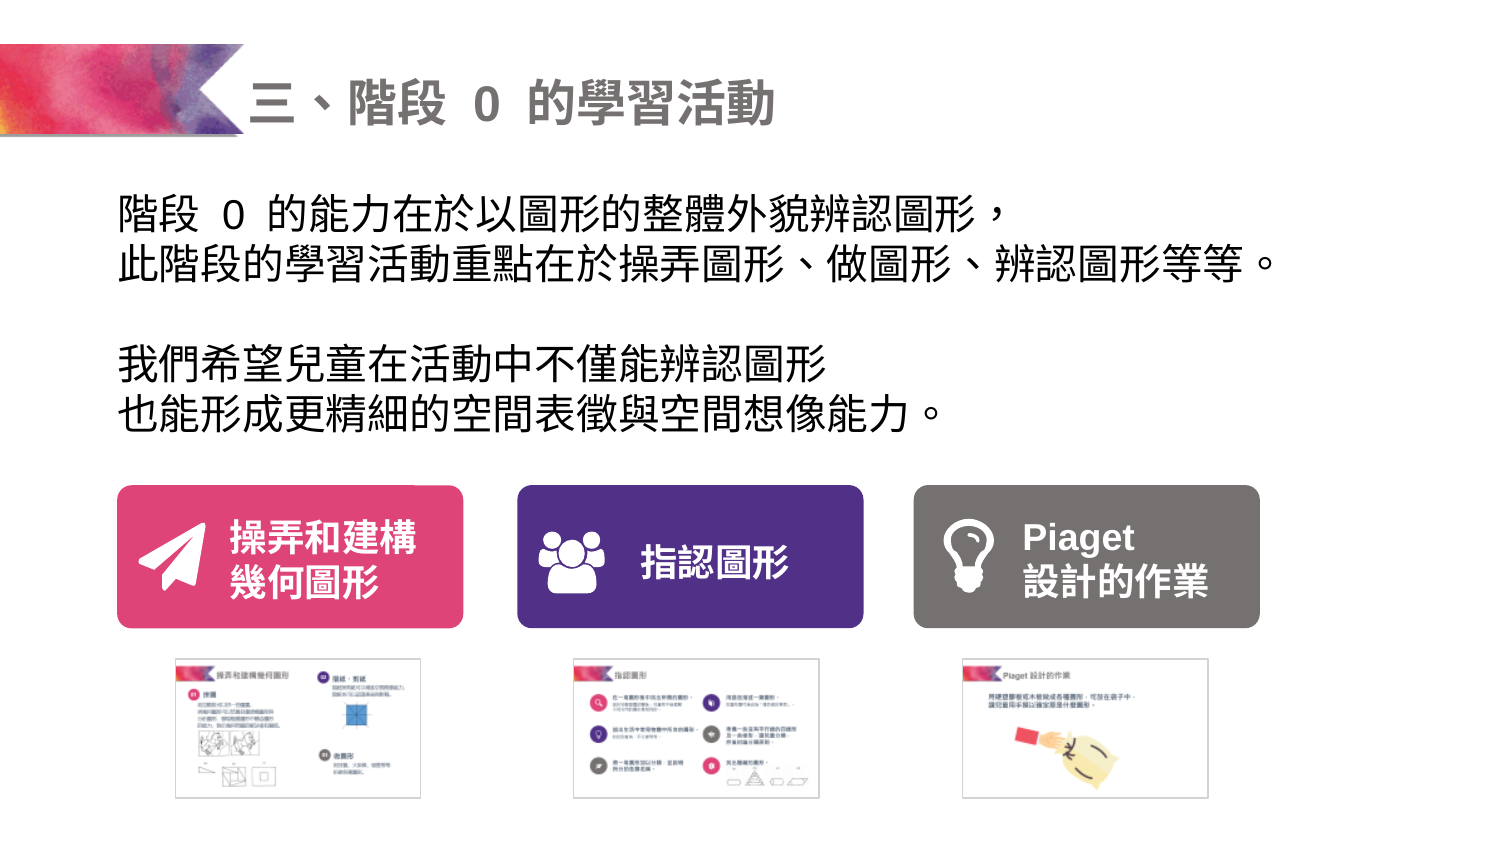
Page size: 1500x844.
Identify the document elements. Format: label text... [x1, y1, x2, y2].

text_box Piaget 設計的作業 [1022, 512, 1215, 544]
picture [962, 659, 1208, 798]
picture [175, 659, 420, 798]
text_box [517, 485, 864, 629]
text_box [138, 522, 206, 591]
text_box [117, 485, 464, 629]
text_box [913, 485, 1260, 629]
text_box 操弄和建構 幾何圖形 [229, 513, 459, 542]
text_box 三、階段 0 的學習活動 [248, 66, 848, 112]
text_box [538, 531, 605, 594]
text_box 指認圖形 [640, 539, 833, 570]
text_box [943, 518, 994, 593]
text_box 階段 0 的能力在於以圖形的整體外貌辨認圖形， 此階段的學習活動重點在於操弄圖形、做圖形、辨認圖形等等。 我們希望兒童在活動中不僅能辨認圖形 也能形成更精細的空間表徵與空間想像能力。 [117, 187, 1355, 241]
picture [0, 43, 244, 135]
picture [574, 659, 819, 798]
